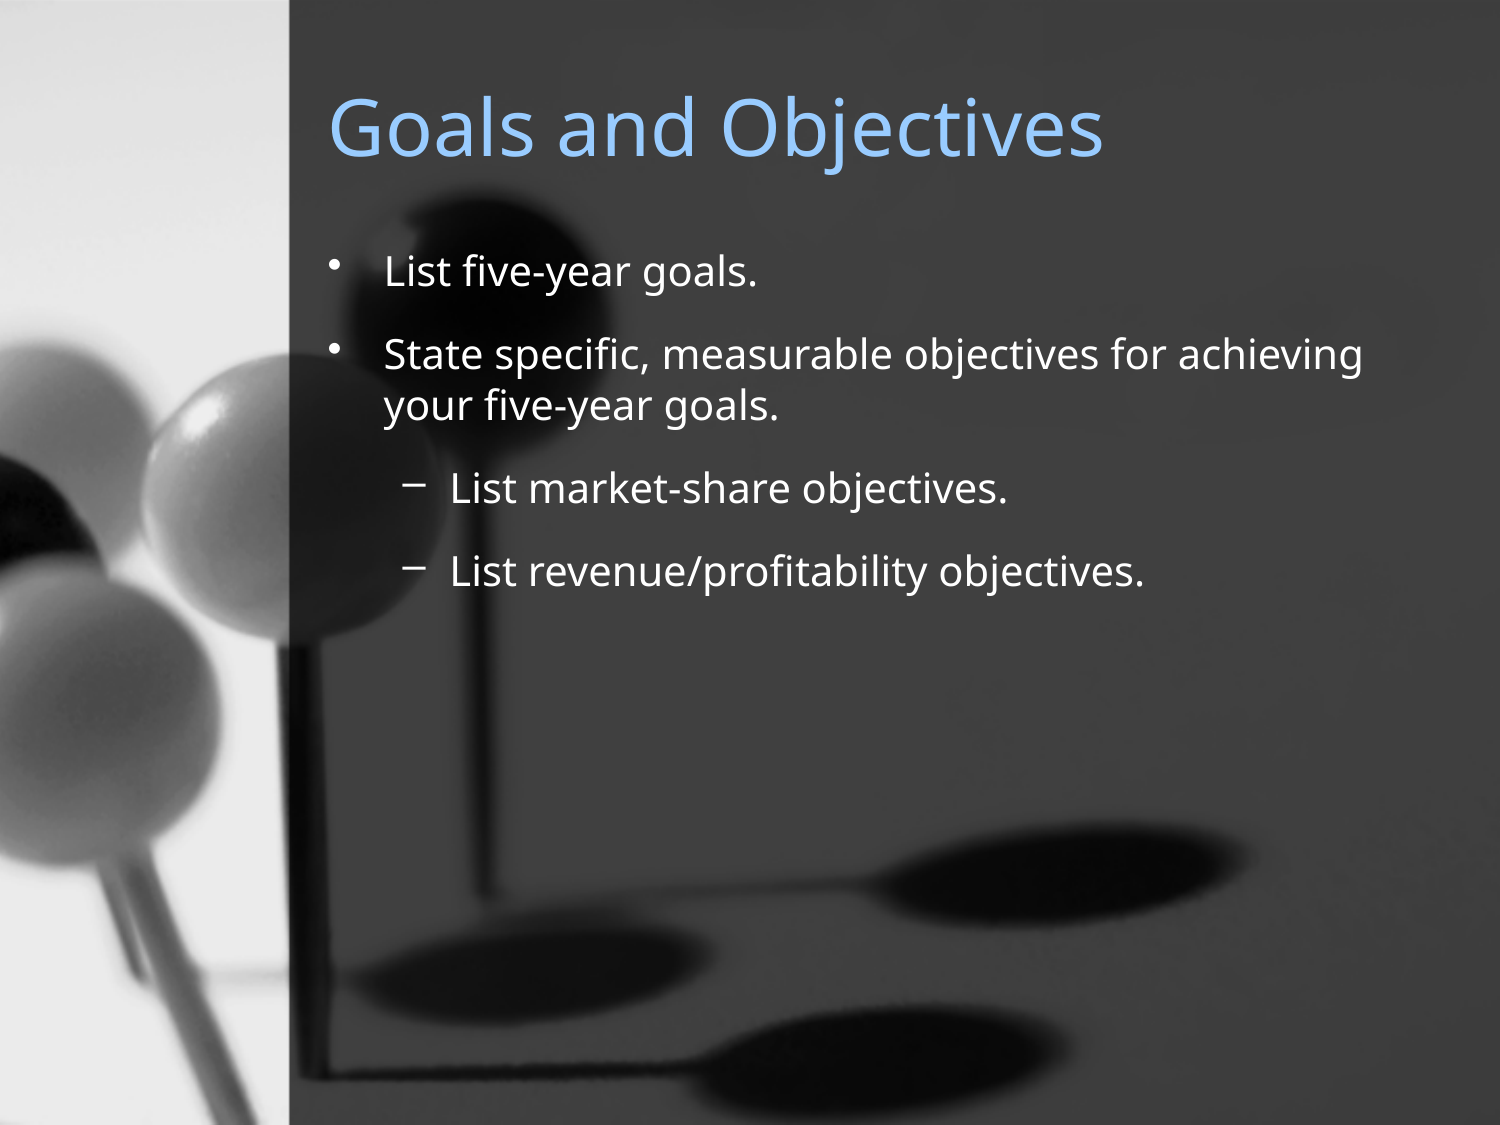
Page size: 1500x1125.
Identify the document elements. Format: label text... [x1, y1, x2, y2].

list List five-year goals. State specific, measurable objectives for achieving your five-year goals. List market-share objectives. List revenue/profitability objectives. [312, 237, 1450, 1000]
picture [0, 0, 1500, 1125]
title Goals and Objectives [312, 37, 1450, 213]
